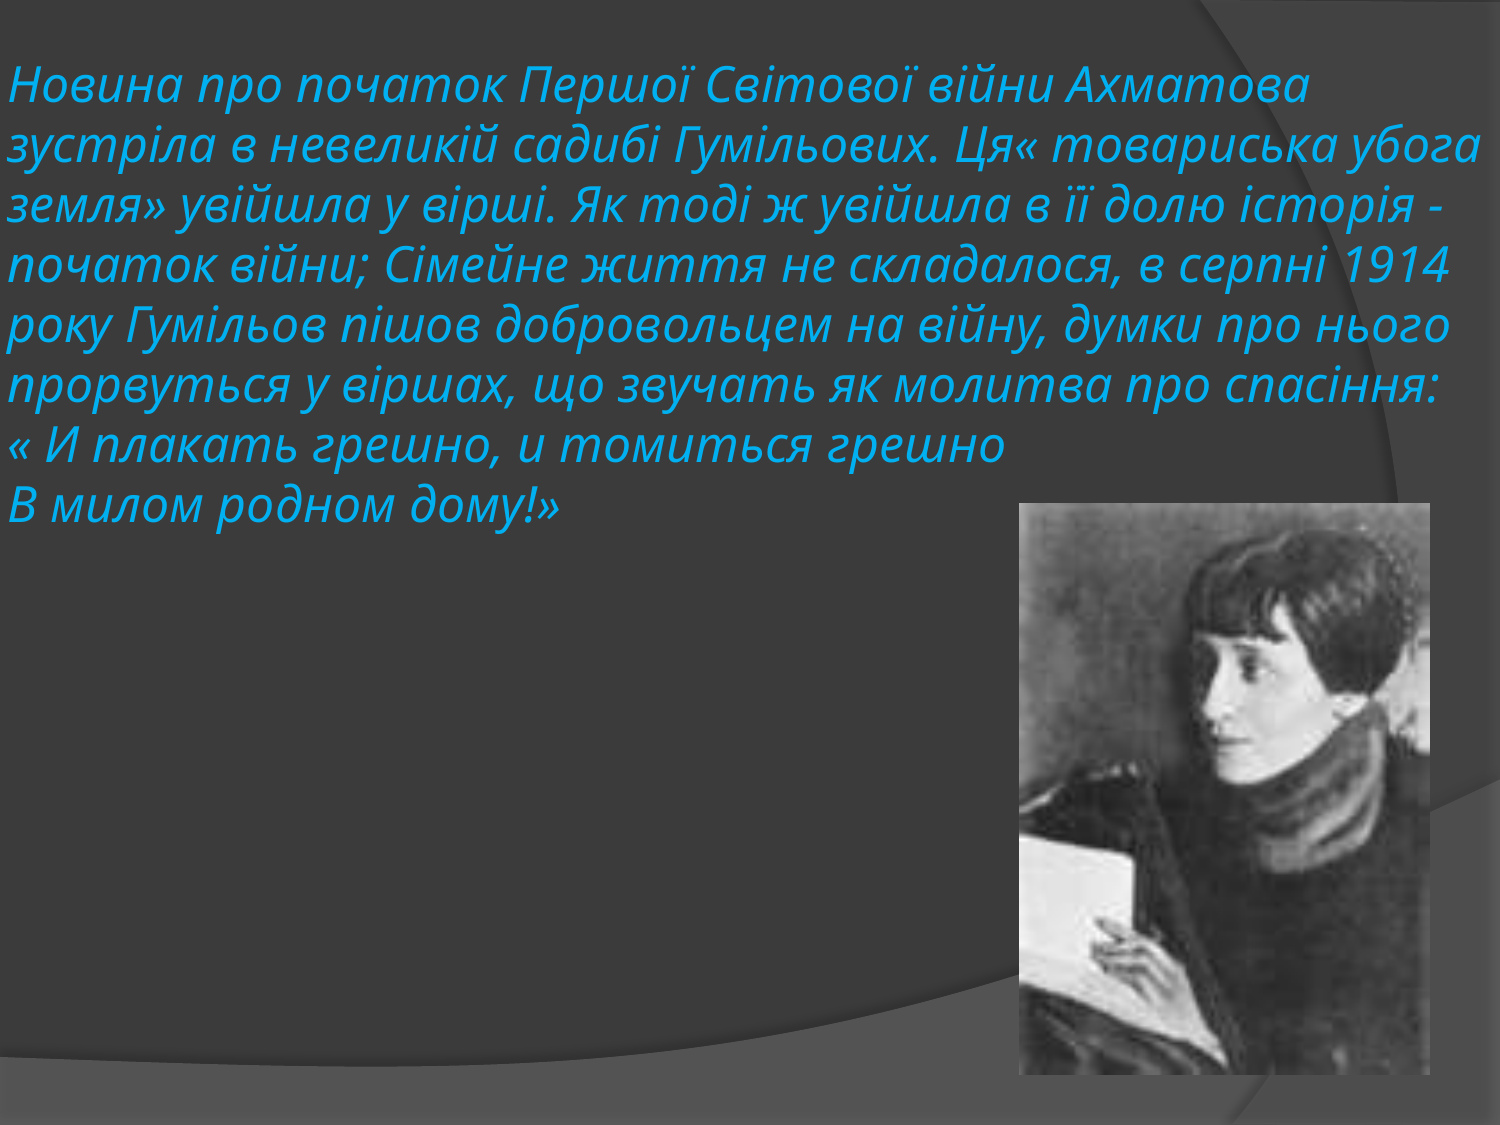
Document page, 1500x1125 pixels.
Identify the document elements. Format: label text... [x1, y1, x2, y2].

title Новина про початок Першої Світової війни Ахматова зустріла в невеликій садибі Гумільових. Ця« товариська убога земля» увійшла у вірші. Як тоді ж увійшла в її долю історія - початок війни; Сімейне життя не складалося, в серпні 1914 року Гумільов пішов добровольцем на війну, думки про нього прорвуться у віршах, що звучать як молитва про спасіння: « И плакать грешно, и томиться грешно В милом родном дому!» [0, 0, 1500, 586]
picture [1019, 503, 1430, 1075]
